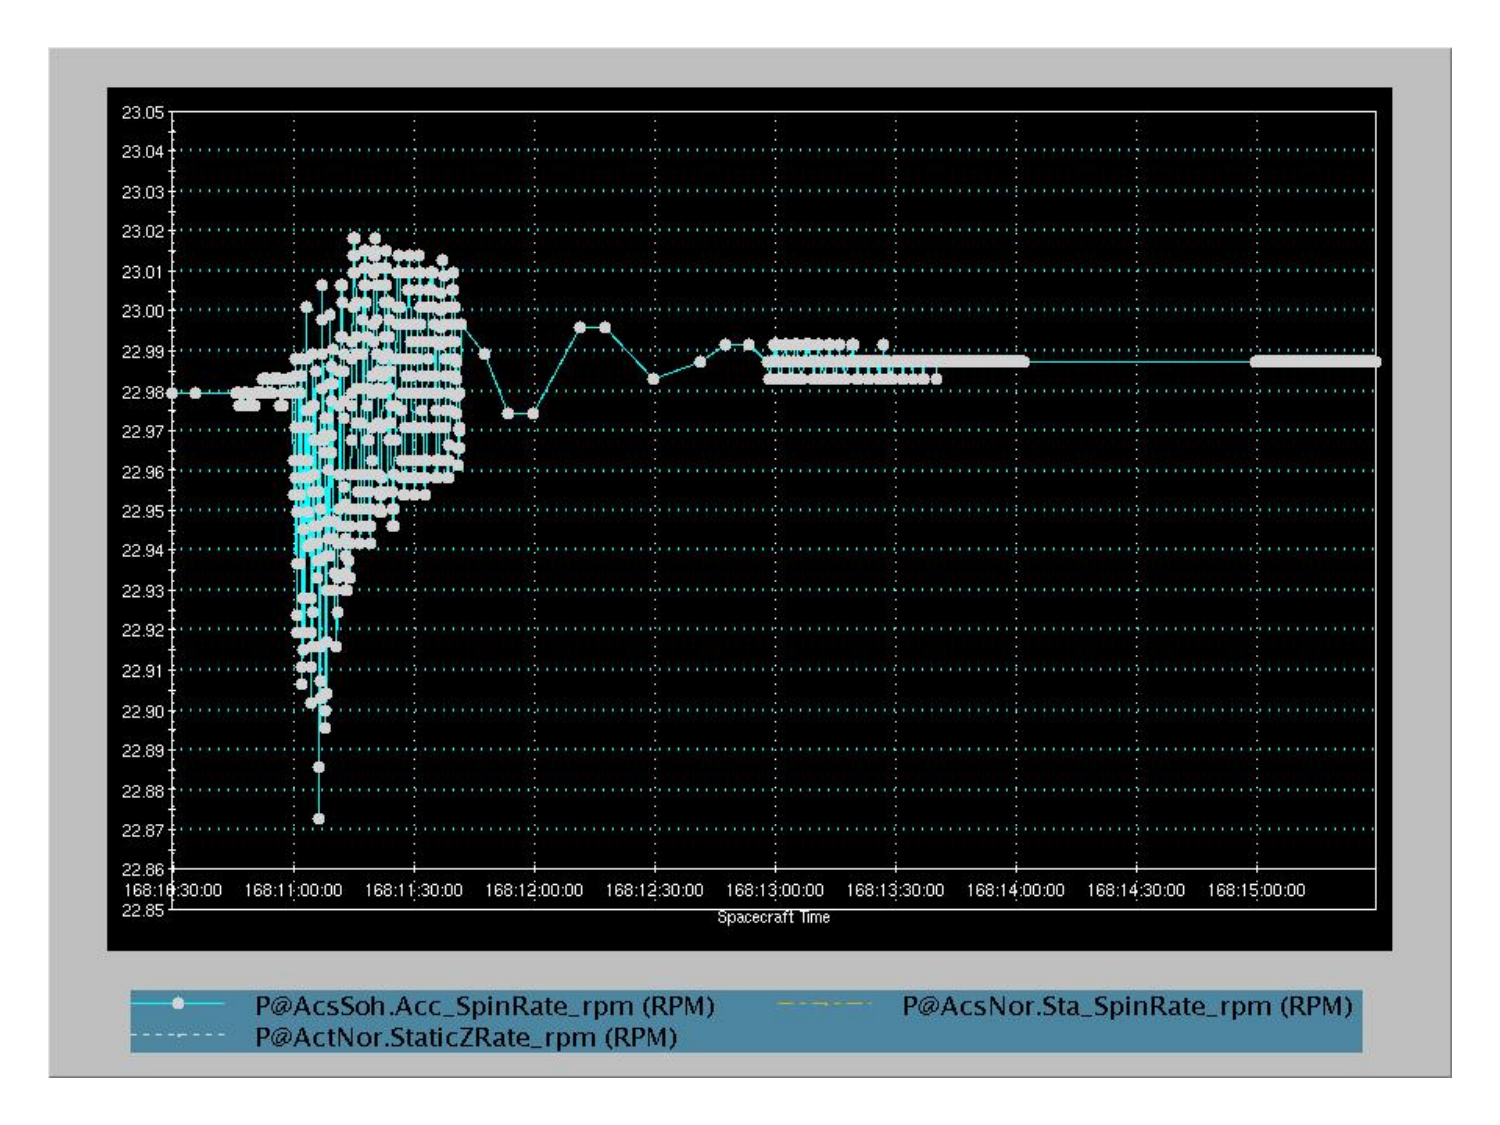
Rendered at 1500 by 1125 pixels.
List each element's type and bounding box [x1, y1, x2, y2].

picture [48, 47, 1452, 1078]
